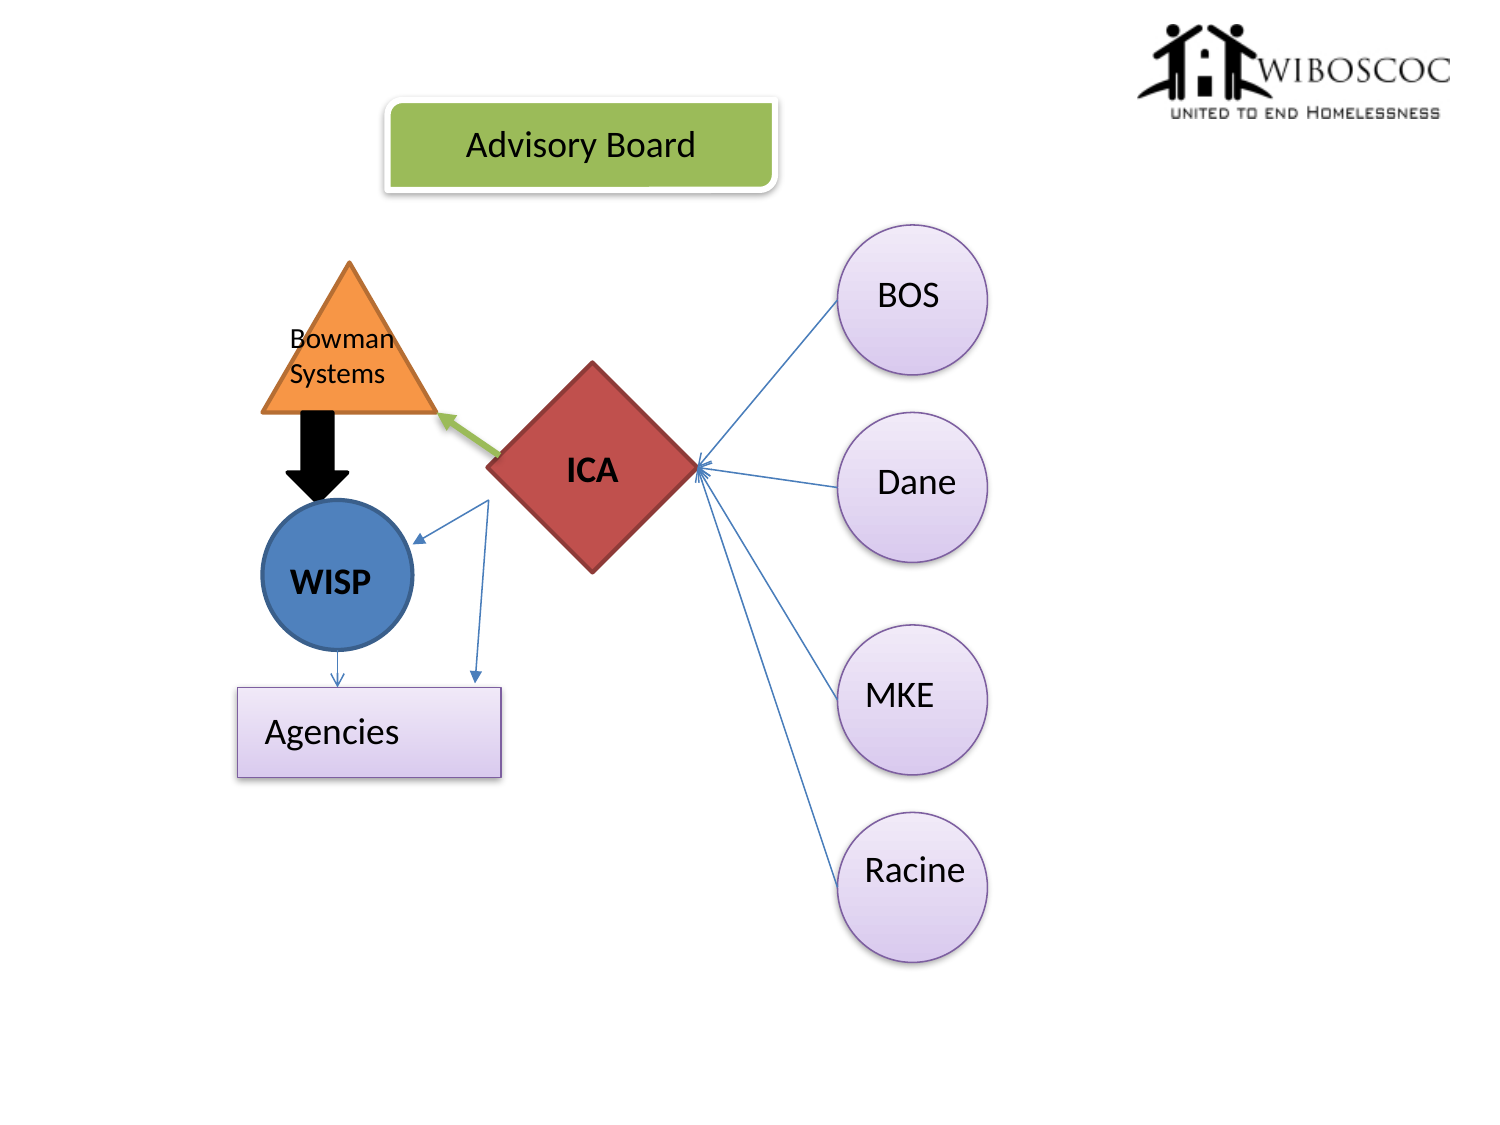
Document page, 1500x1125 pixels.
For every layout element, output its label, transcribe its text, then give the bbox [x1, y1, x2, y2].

text_box [836, 224, 989, 376]
text_box Agencies [249, 699, 488, 760]
text_box [842, 624, 989, 776]
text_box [697, 299, 838, 465]
text_box WISP [275, 549, 400, 610]
text_box [384, 96, 779, 194]
text_box [485, 360, 692, 575]
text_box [474, 499, 489, 684]
text_box [842, 411, 989, 564]
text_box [697, 467, 838, 888]
text_box [237, 687, 502, 778]
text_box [436, 412, 500, 456]
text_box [412, 499, 473, 545]
text_box [260, 497, 415, 653]
text_box BOS [862, 262, 963, 323]
picture [1137, 24, 1451, 119]
text_box MKE [849, 662, 975, 723]
text_box Bowman Systems [274, 312, 413, 398]
text_box Racine [849, 837, 988, 898]
text_box [837, 846, 988, 964]
text_box ICA [524, 437, 660, 498]
text_box [855, 811, 969, 837]
text_box Advisory Board [399, 112, 763, 173]
text_box [318, 260, 381, 312]
text_box Dane [862, 449, 975, 510]
text_box [260, 367, 438, 415]
text_box [285, 410, 350, 501]
